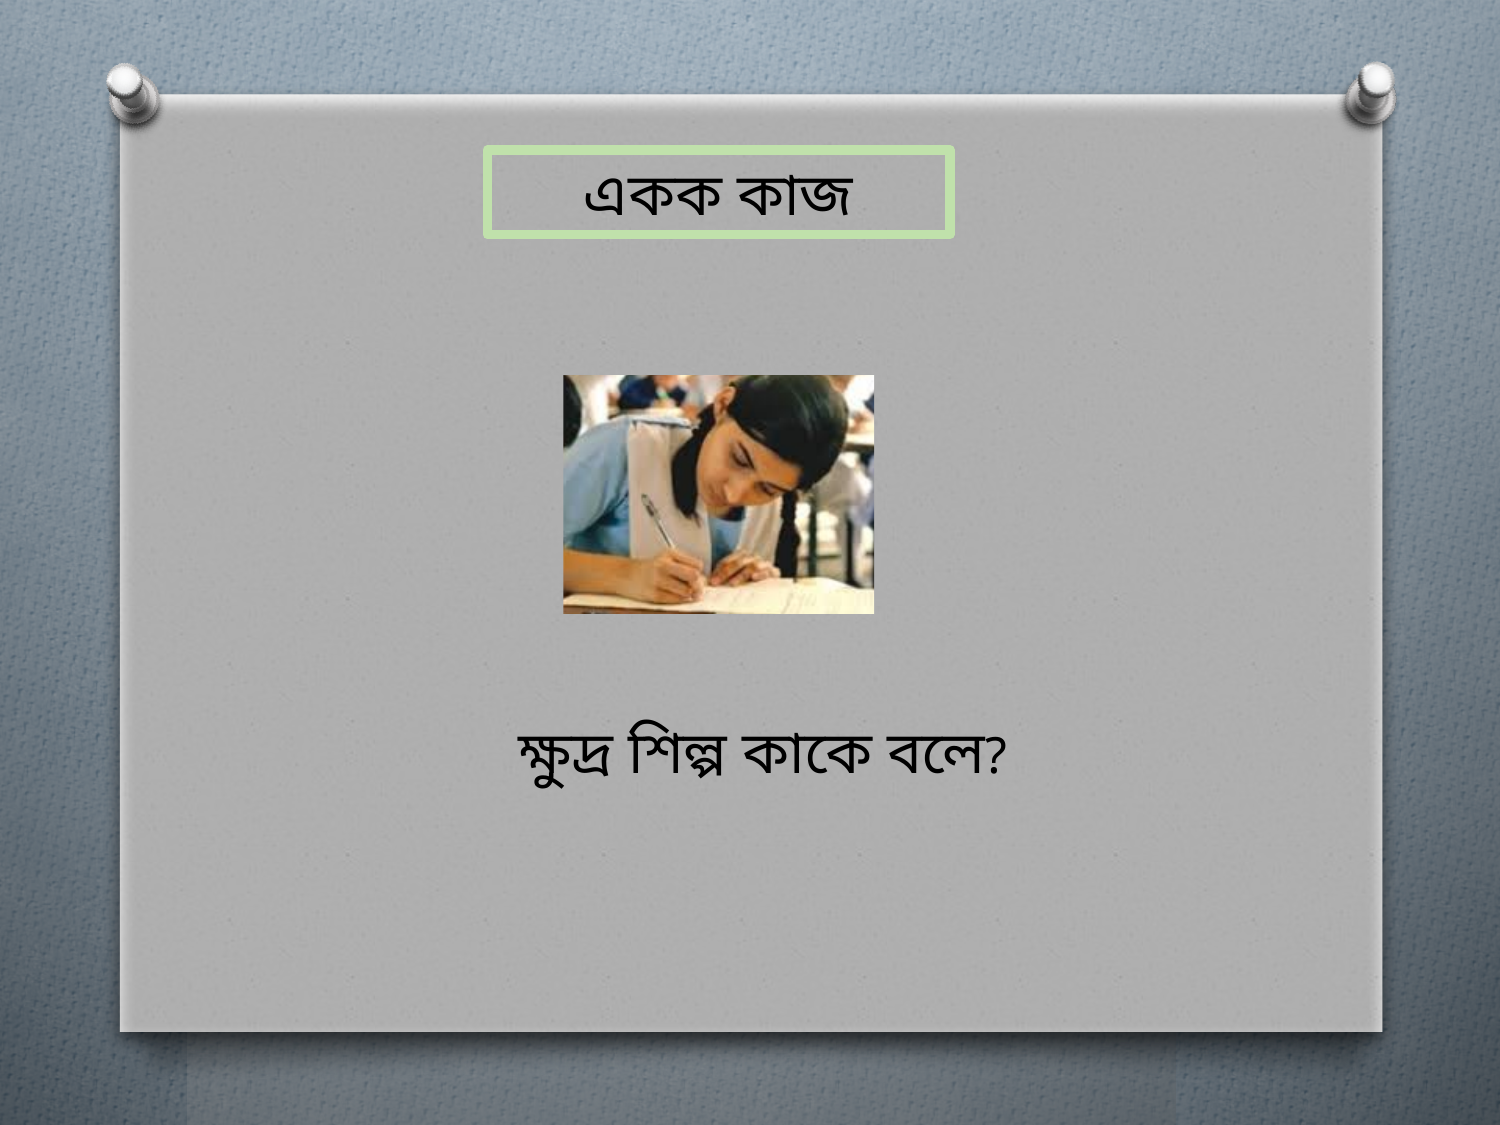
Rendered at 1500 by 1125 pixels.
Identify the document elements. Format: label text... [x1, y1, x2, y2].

picture [1317, 35, 1439, 156]
picture [75, 29, 198, 153]
text_box একক কাজ [487, 149, 950, 235]
text_box ক্ষুদ্র শিল্প কাকে বলে? [412, 707, 1113, 793]
picture [563, 374, 875, 614]
